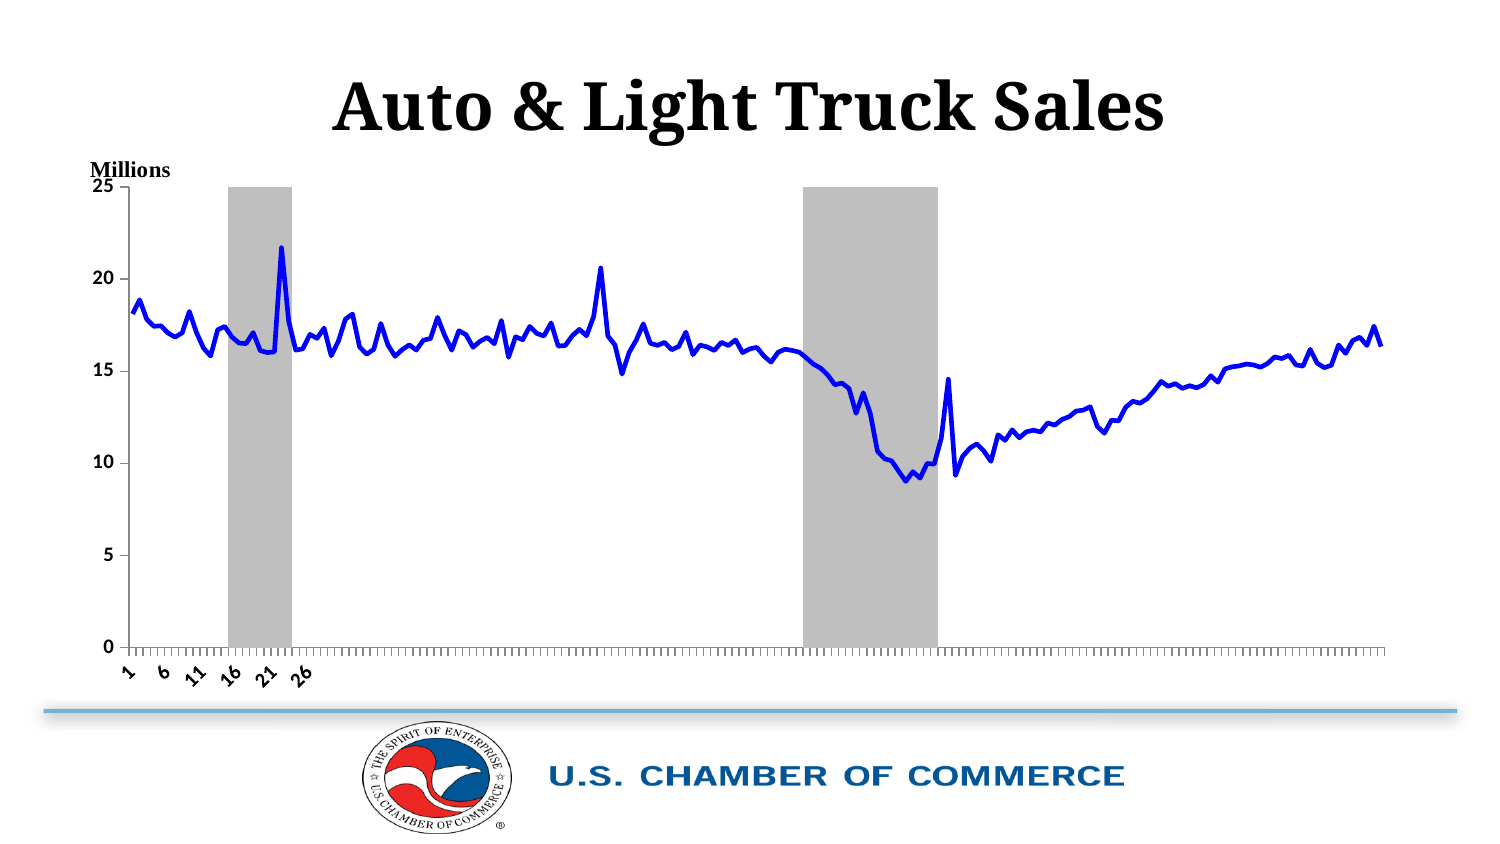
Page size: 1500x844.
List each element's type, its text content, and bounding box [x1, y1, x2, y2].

picture [362, 721, 1124, 834]
chart [74, 140, 1426, 693]
title Auto & Light Truck Sales [75, 33, 1425, 140]
